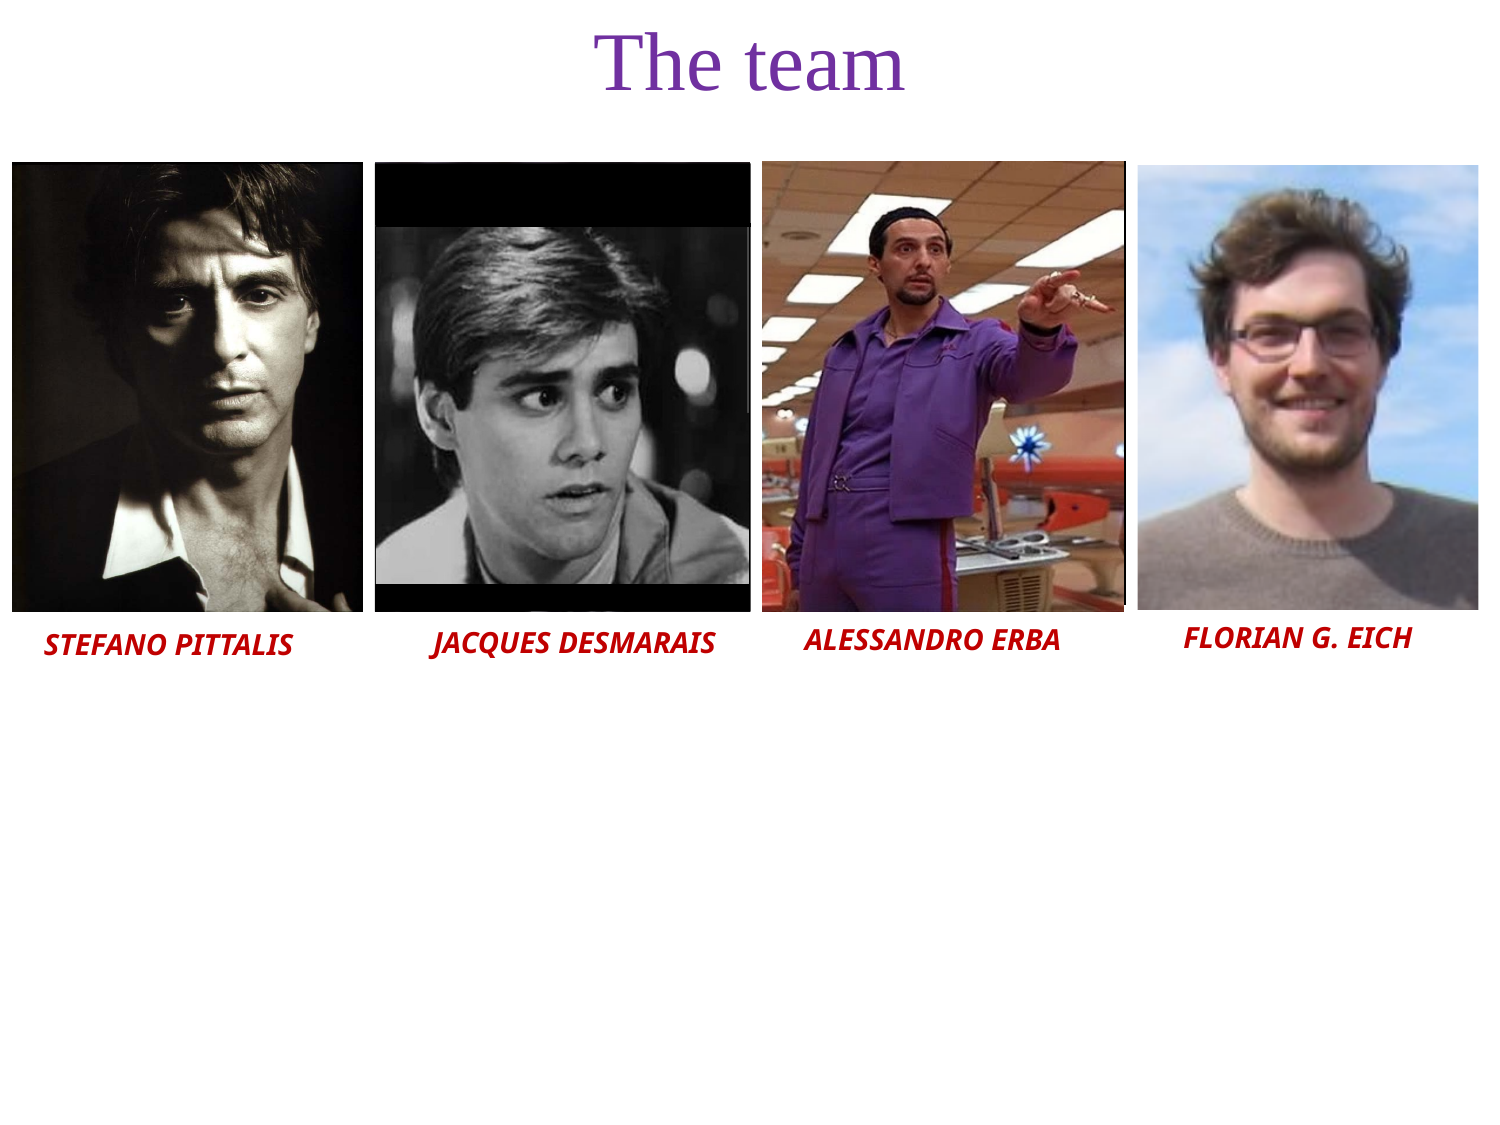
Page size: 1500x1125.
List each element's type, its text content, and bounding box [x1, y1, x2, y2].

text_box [12, 162, 363, 671]
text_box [374, 162, 751, 668]
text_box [762, 161, 1127, 665]
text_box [1137, 161, 1488, 663]
text_box The team [531, 0, 969, 115]
